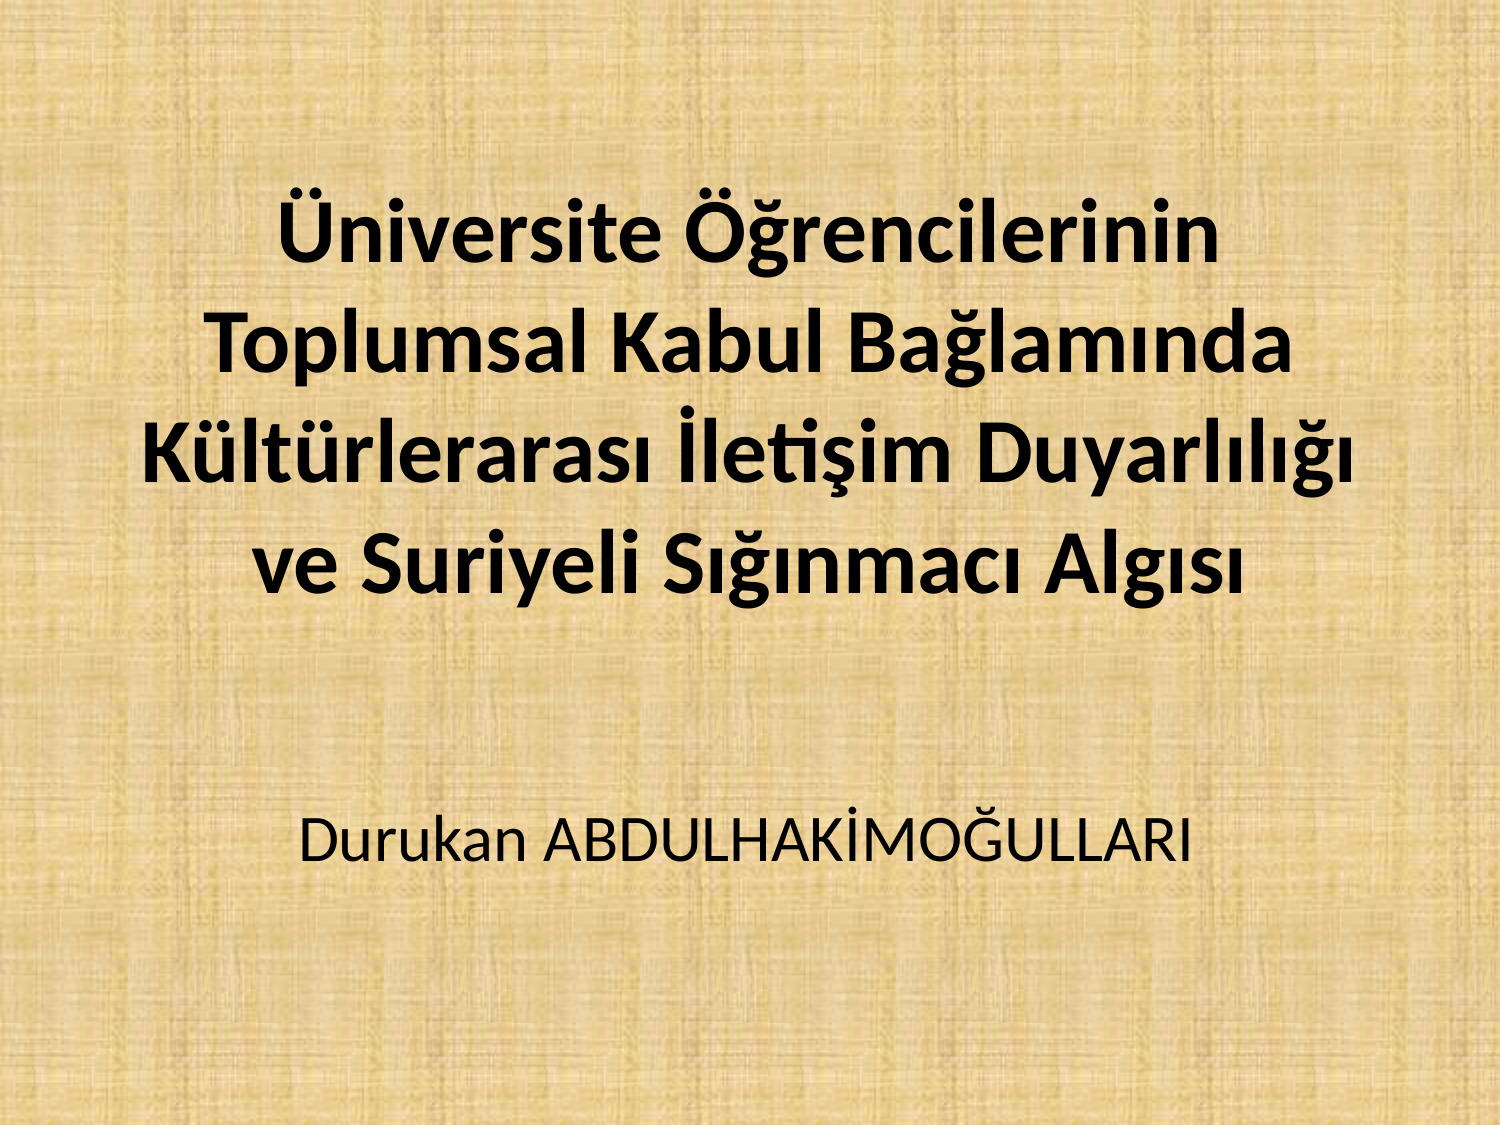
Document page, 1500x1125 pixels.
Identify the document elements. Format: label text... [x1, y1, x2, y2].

picture [0, 0, 1500, 1125]
title Üniversite Öğrencilerinin Toplumsal Kabul Bağlamında Kültürlerarası İletişim Duyarlılığı ve Suriyeli Sığınmacı Algısı [112, 160, 1388, 622]
subtitle Durukan ABDULHAKİMOĞULLARI [218, 786, 1275, 1024]
